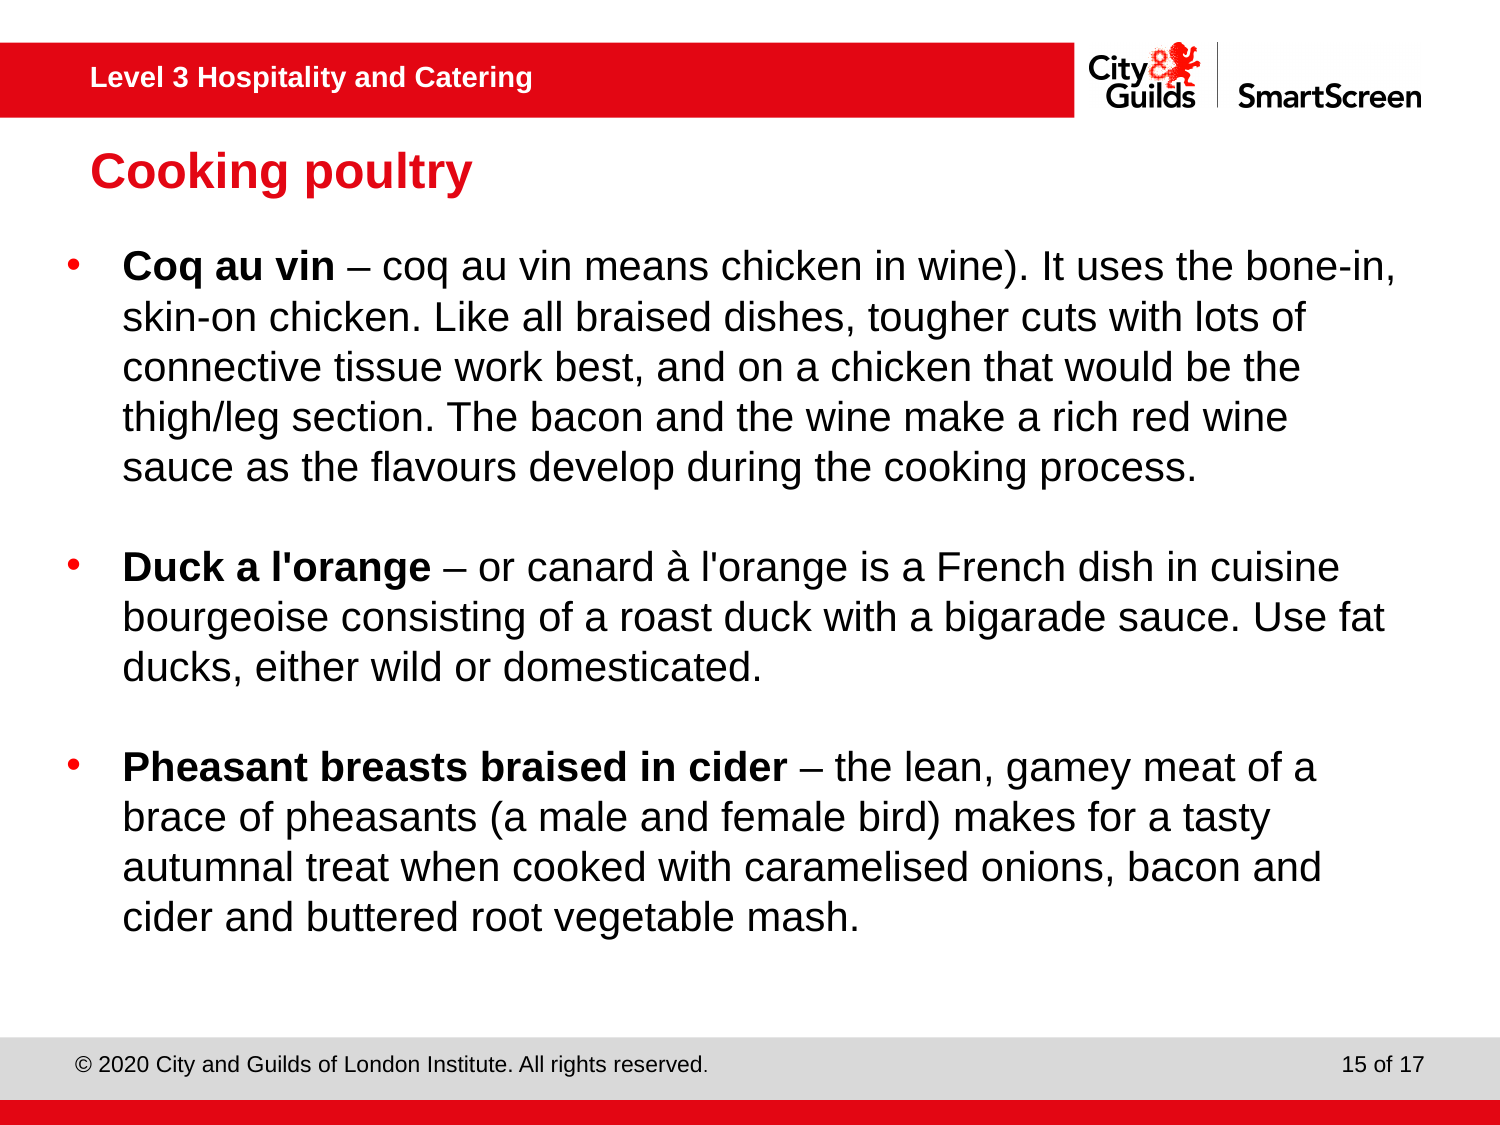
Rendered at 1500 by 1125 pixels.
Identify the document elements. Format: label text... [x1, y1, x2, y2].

title Cooking poultry [74, 137, 1424, 201]
list Coq au vin – coq au vin means chicken in wine). It uses the bone-in, skin-on chicken. Like all braised dishes, tougher cuts with lots of connective tissue work best, and on a chicken that would be the thigh/leg section. The bacon and the wine make a rich red wine sauce as the flavours develop during the cooking process. Duck a l'orange – or canard à l'orange is a French dish in cuisine bourgeoise consisting of a roast duck with a bigarade sauce. Use fat ducks, either wild or domesticated. Pheasant breasts braised in cider – the lean, gamey meat of a brace of pheasants (a male and female bird) makes for a tasty autumnal treat when cooked with caramelised onions, bacon and cider and buttered root vegetable mash. [50, 231, 1424, 1013]
picture [1089, 42, 1421, 108]
